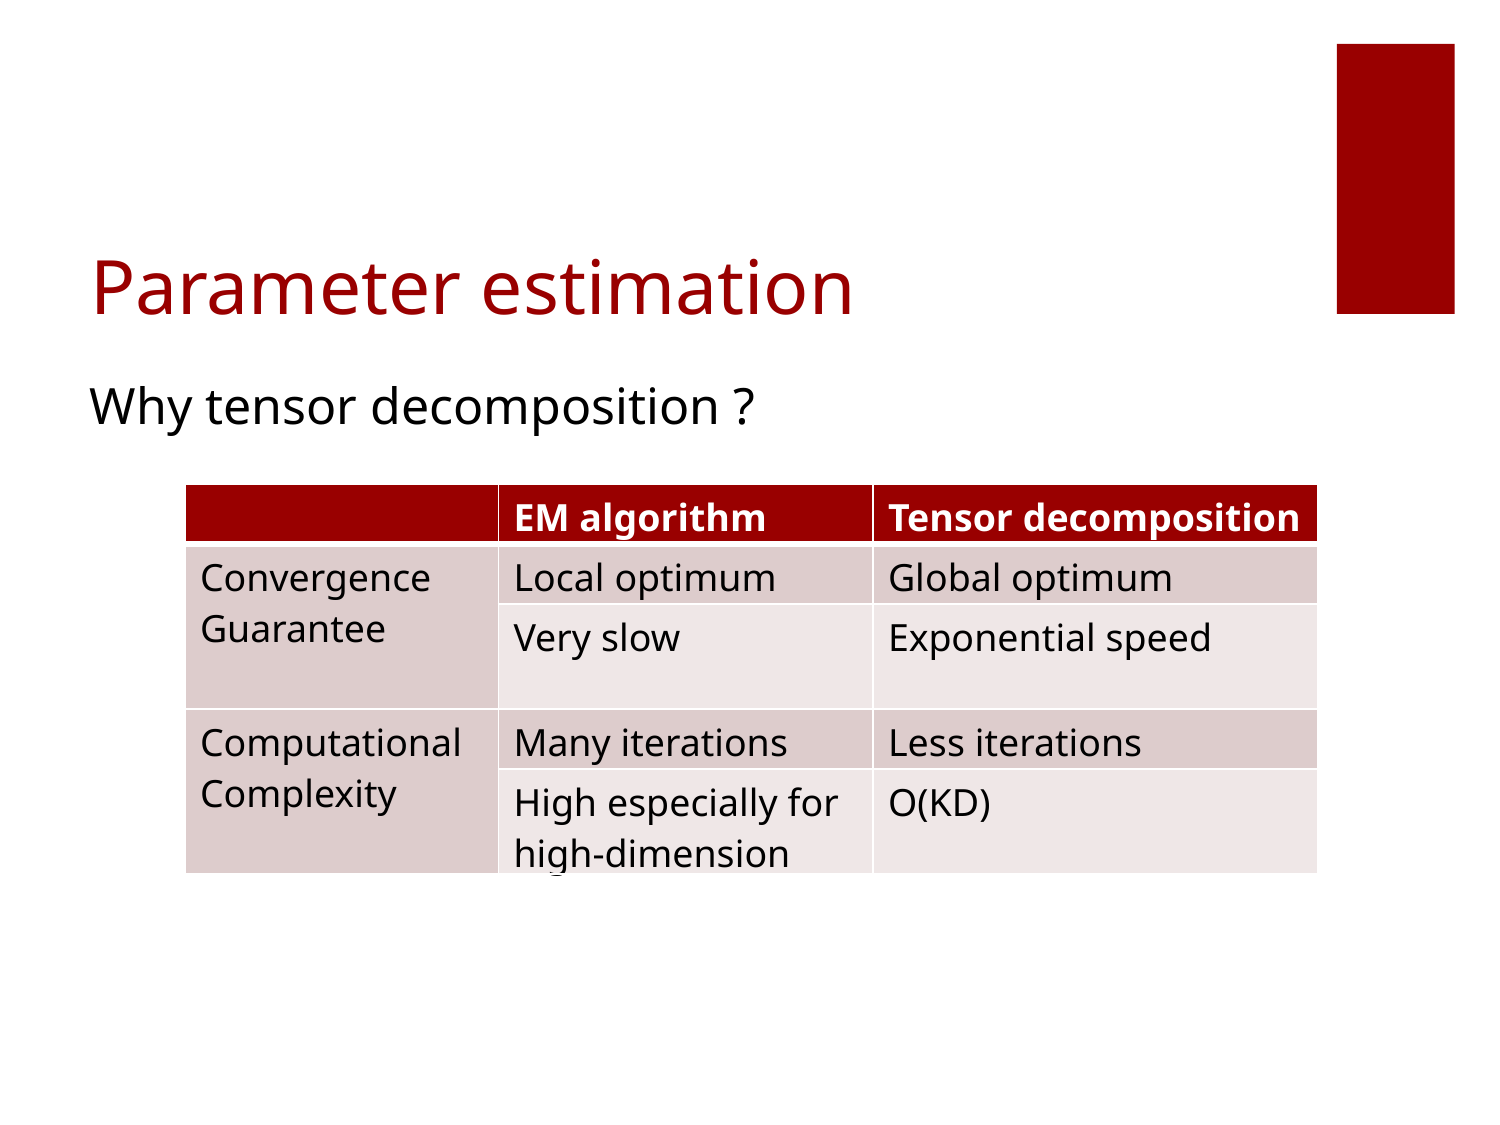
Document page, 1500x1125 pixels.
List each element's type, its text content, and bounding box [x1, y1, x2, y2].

table_cell Many iterations [499, 710, 872, 768]
table_header EM algorithm [499, 485, 872, 541]
table_cell Convergence Guarantee [186, 547, 498, 708]
table_cell High especially for high-dimension [499, 770, 872, 873]
text_box Why tensor decomposition ? [74, 367, 911, 443]
table_cell O(KD) [874, 770, 1317, 873]
table_cell Computational Complexity [186, 710, 498, 873]
table_header [186, 485, 498, 541]
title Parameter estimation [75, 149, 1143, 338]
table_cell Exponential speed [874, 605, 1317, 708]
table_cell Global optimum [874, 547, 1317, 603]
table_cell Local optimum [499, 547, 872, 603]
table_cell Less iterations [874, 710, 1317, 768]
table_cell Very slow [499, 605, 872, 708]
table_header Tensor decomposition [874, 485, 1317, 541]
